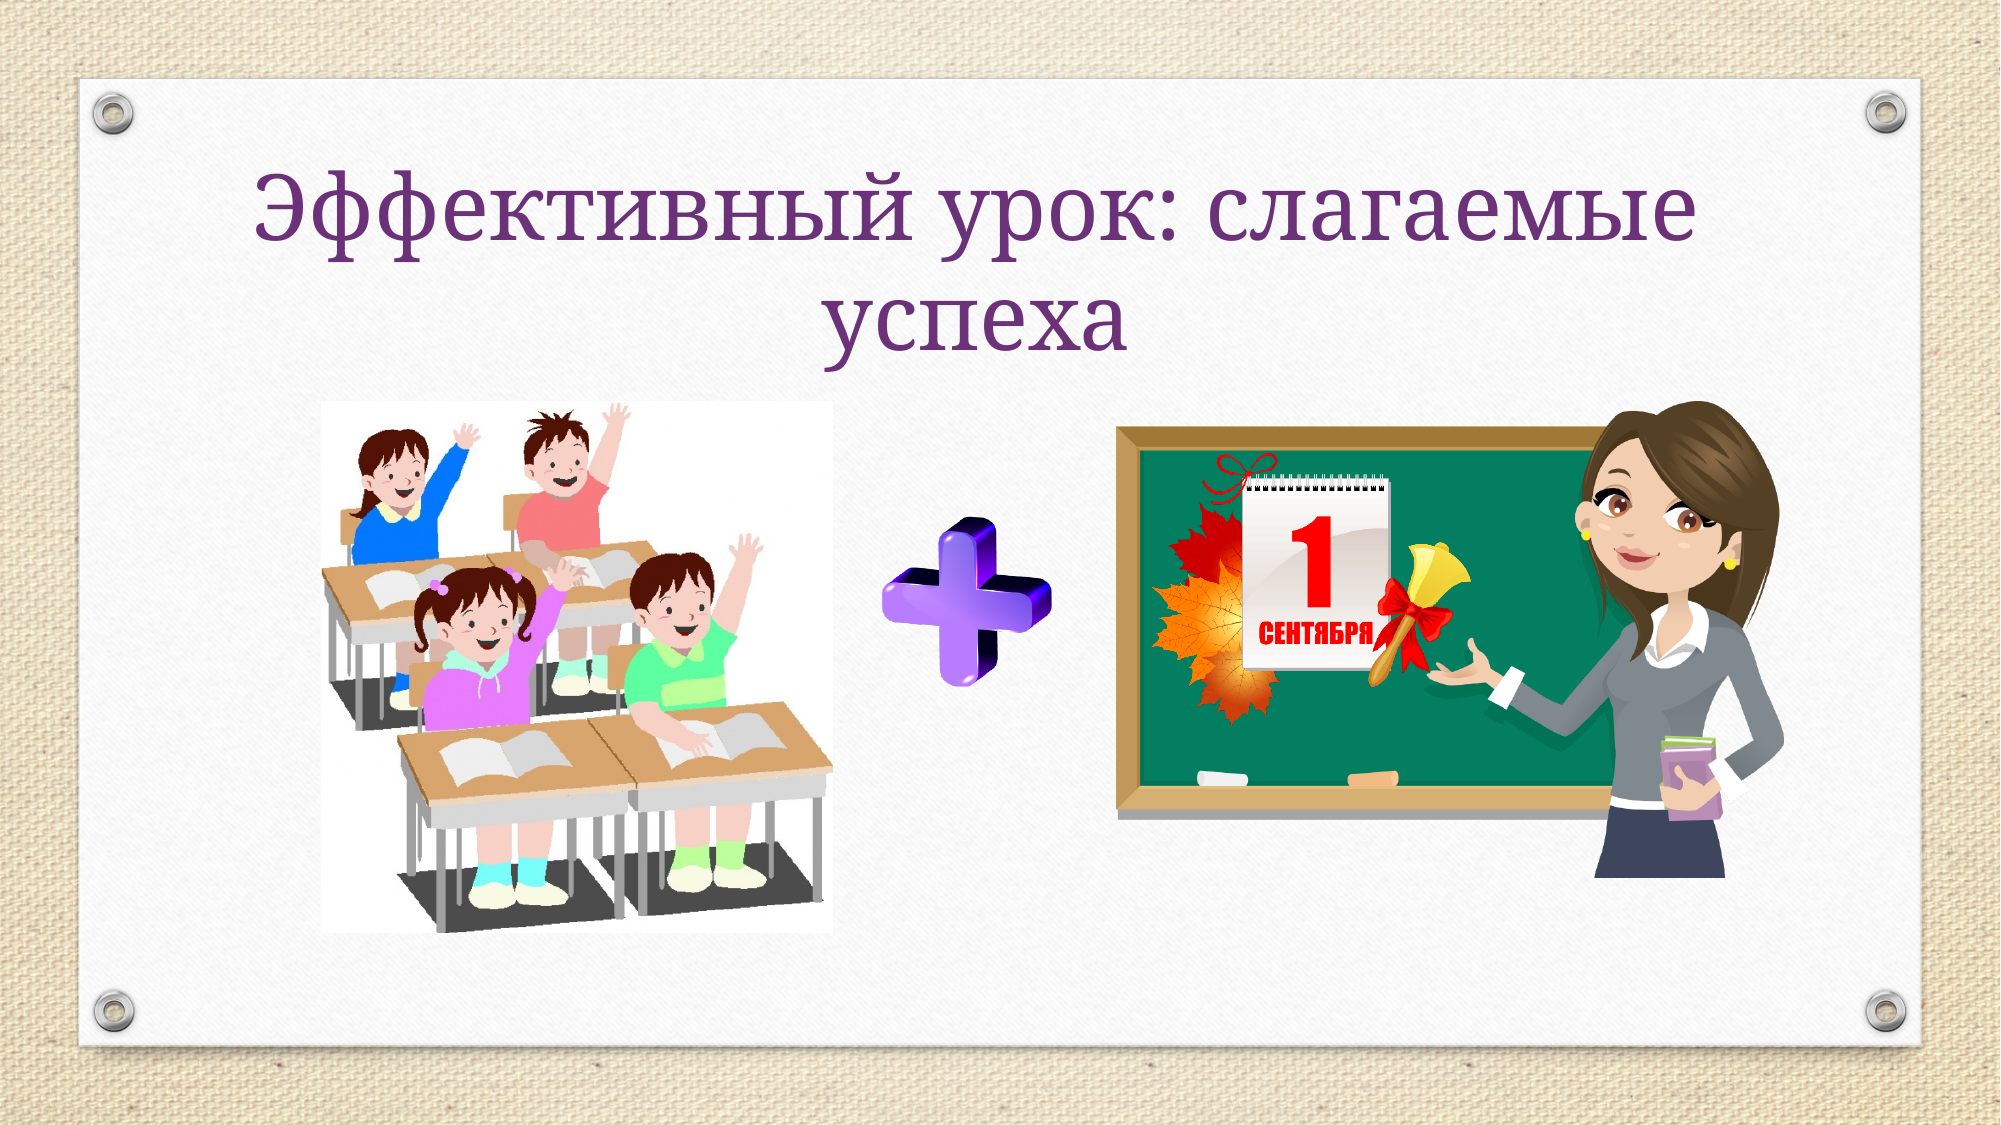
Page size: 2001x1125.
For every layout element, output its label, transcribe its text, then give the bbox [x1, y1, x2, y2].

title Эффективный урок: слагаемые успеха [189, 88, 1765, 429]
picture [0, 0, 2001, 1125]
